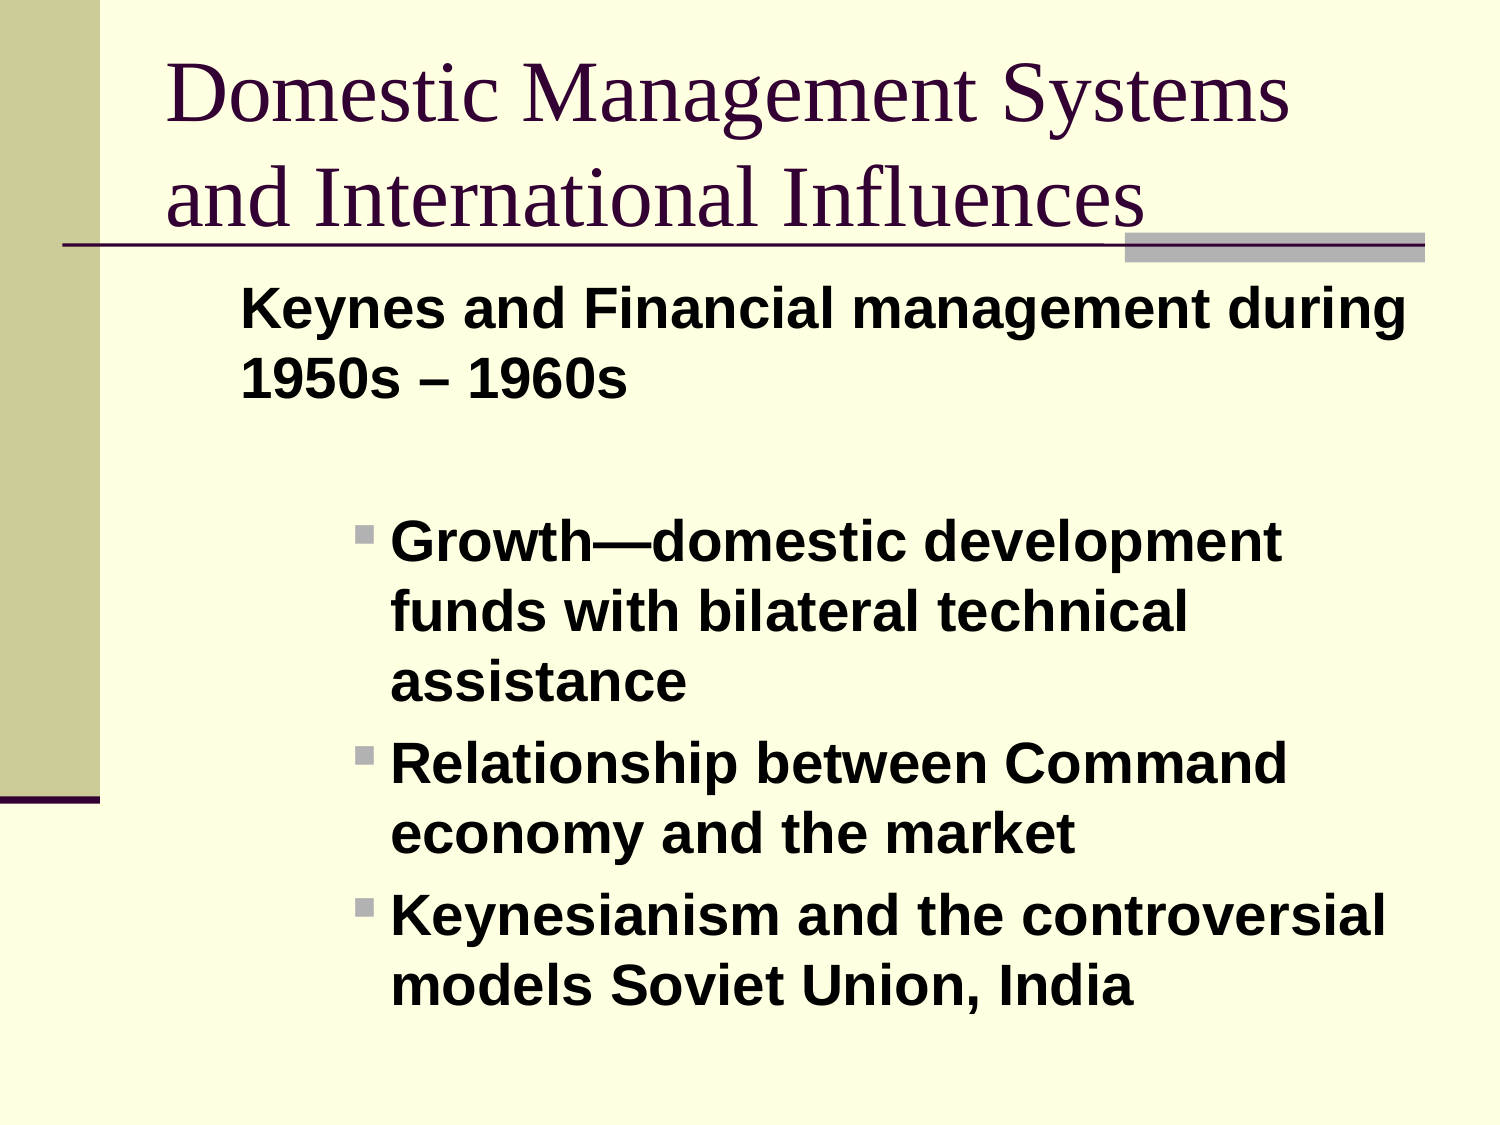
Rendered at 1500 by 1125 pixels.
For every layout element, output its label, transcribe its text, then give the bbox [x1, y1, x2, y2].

title Domestic Management Systems and International Influences [150, 45, 1425, 234]
list Keynes and Financial management during 1950s – 1960s Growth—domestic development funds with bilateral technical assistance Relationship between Command economy and the market Keynesianism and the controversial models Soviet Union, India [150, 262, 1425, 1006]
